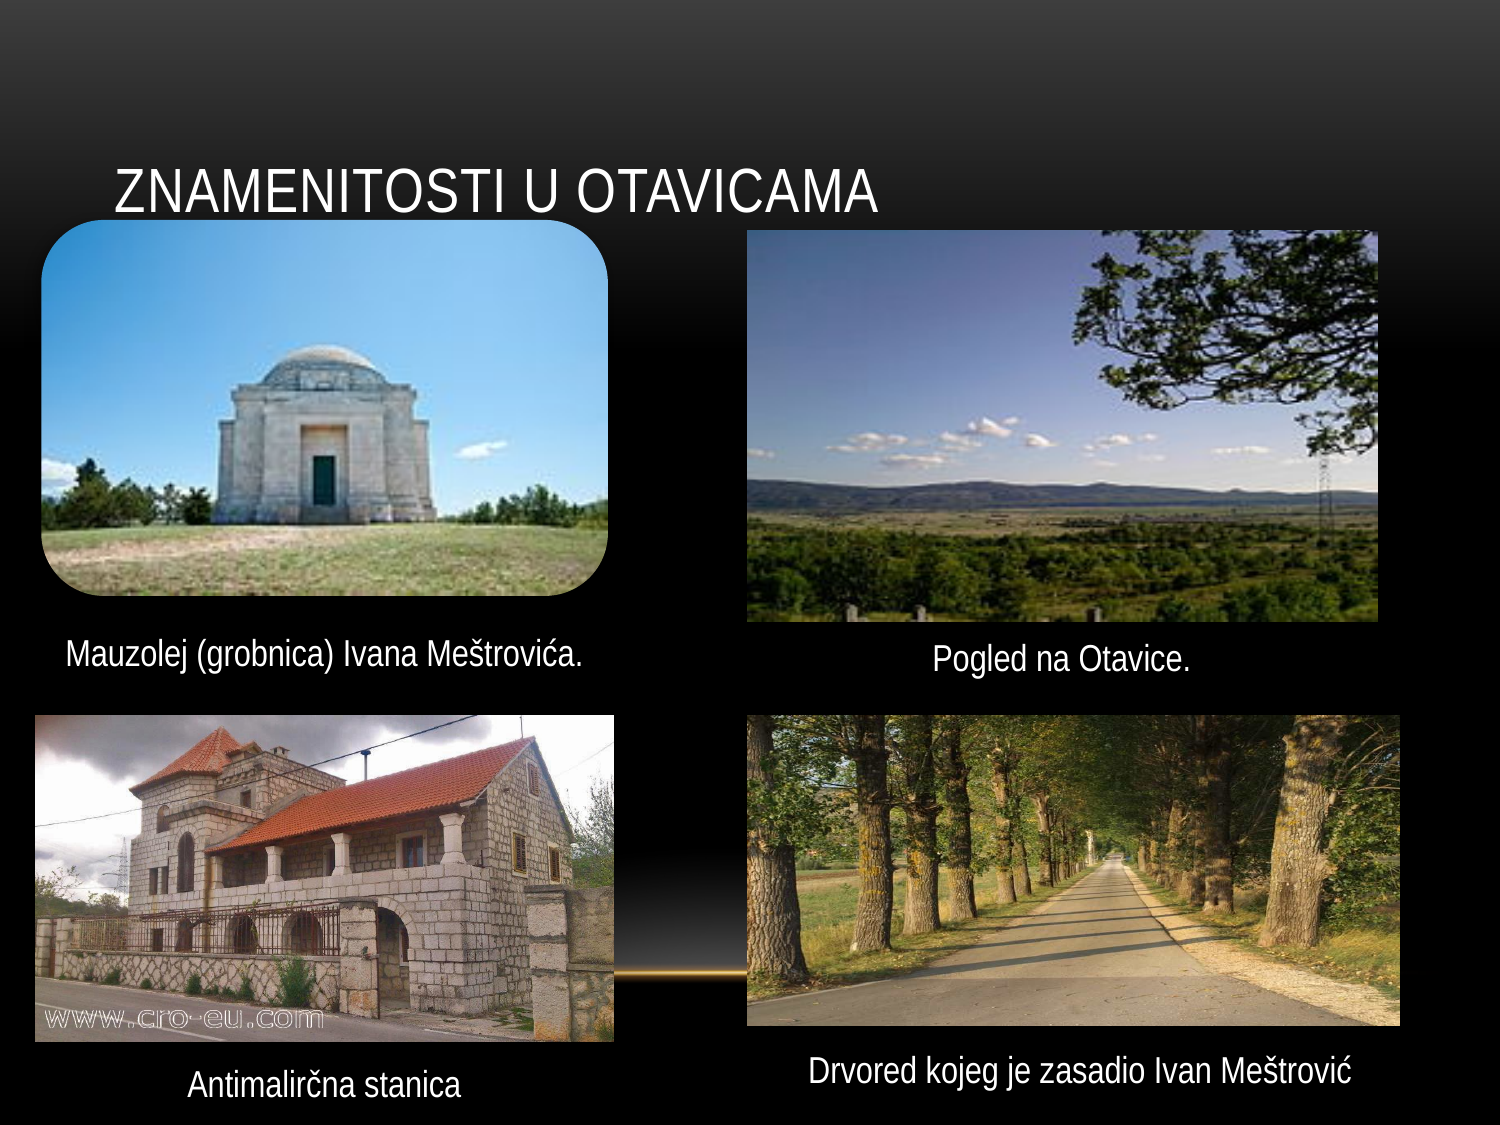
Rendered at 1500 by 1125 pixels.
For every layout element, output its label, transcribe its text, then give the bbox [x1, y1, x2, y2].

title Znamenitosti u Otavicama [99, 45, 1400, 233]
text_box Mauzolej (grobnica) Ivana Meštrovića. [50, 621, 599, 682]
picture [0, 0, 1500, 1125]
text_box Antimalirčna stanica [172, 1054, 477, 1113]
text_box Drvored kojeg je zasadio Ivan Meštrović [793, 1039, 1368, 1099]
text_box Pogled na Otavice. [917, 635, 1207, 687]
